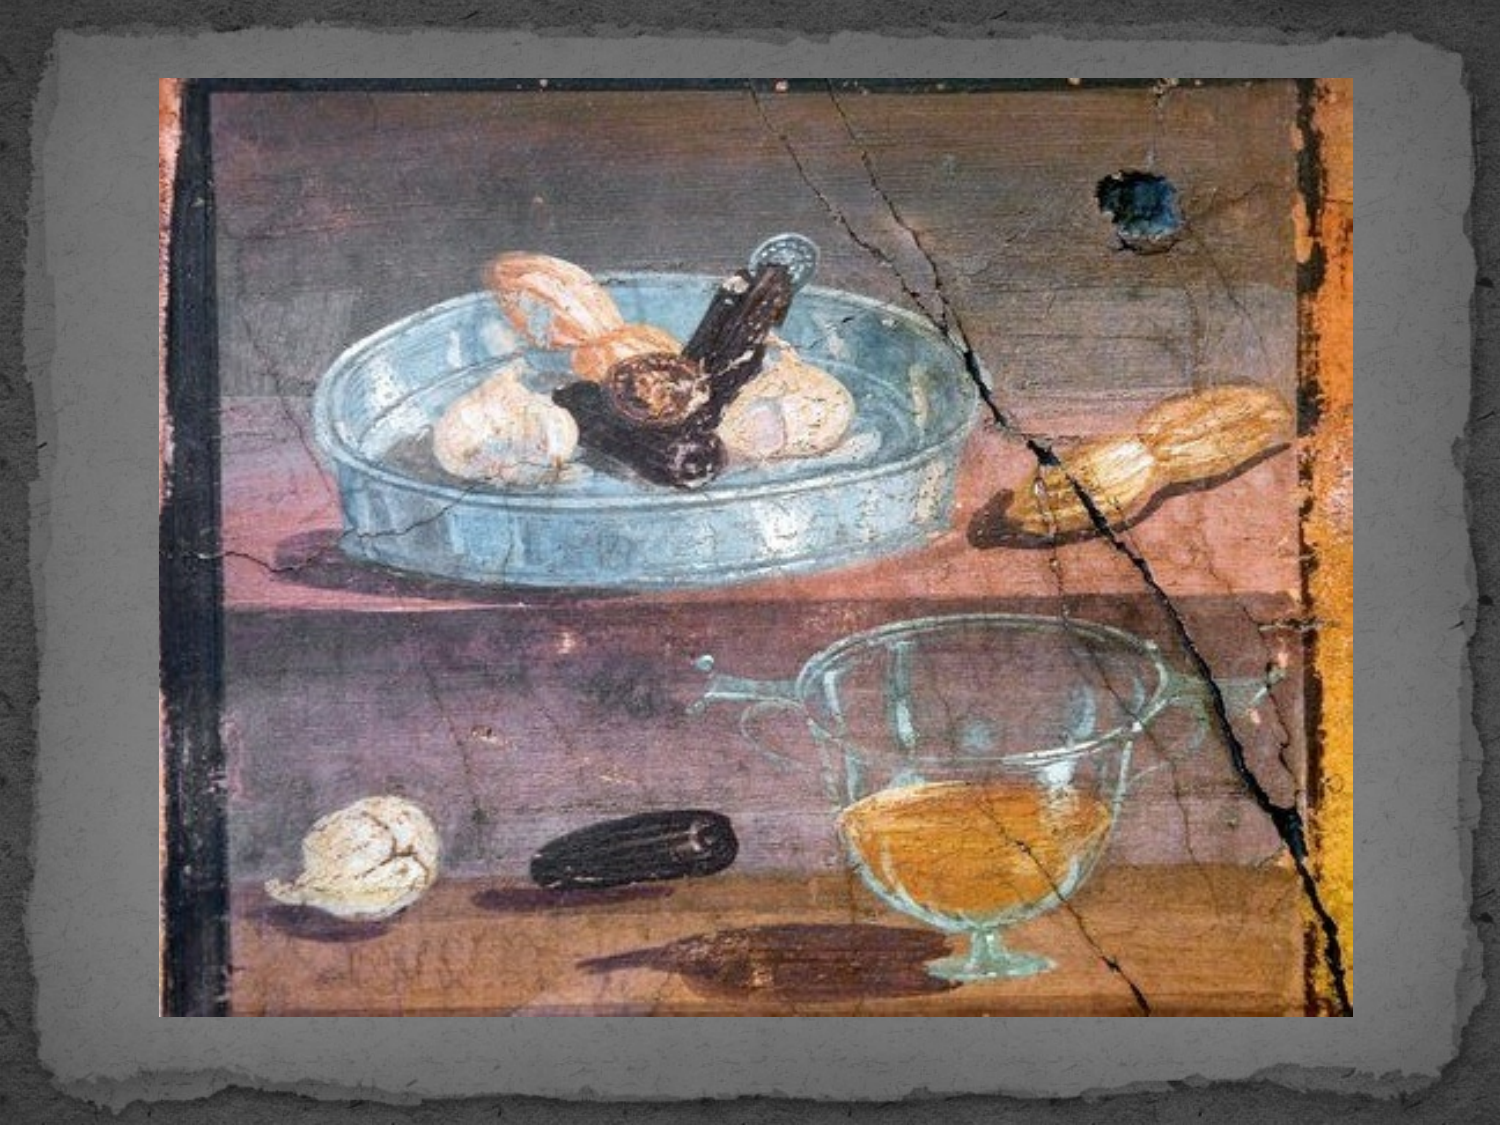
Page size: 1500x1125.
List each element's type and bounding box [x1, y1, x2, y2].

picture [159, 78, 1353, 1017]
